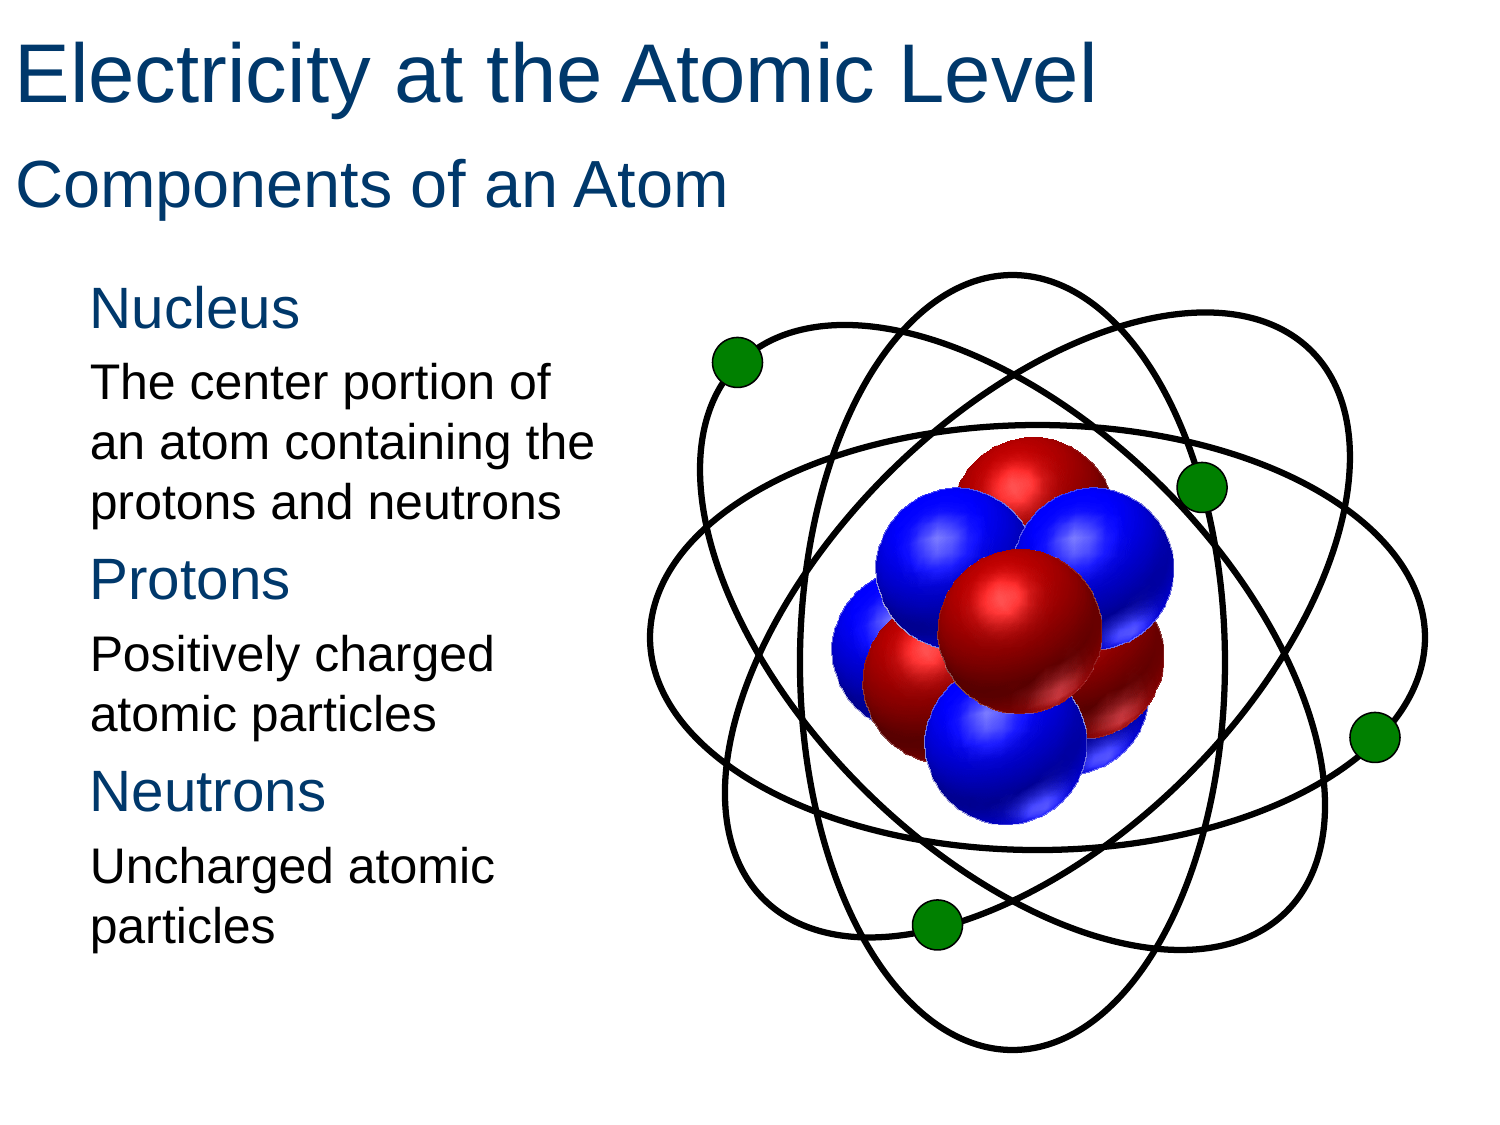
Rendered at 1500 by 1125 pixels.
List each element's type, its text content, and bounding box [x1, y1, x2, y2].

text_box [700, 324, 1326, 950]
text_box [863, 902, 1156, 1051]
text_box [1177, 462, 1228, 513]
text_box Nucleus The center portion of an atom containing the protons and neutrons Protons Positively charged atomic particles Neutrons Uncharged atomic particles [74, 262, 632, 1015]
text_box [1285, 508, 1426, 781]
title Components of an Atom [0, 138, 775, 238]
text_box [1015, 312, 1350, 653]
text_box [902, 275, 1118, 374]
text_box Electricity at the Atomic Level [0, 0, 1263, 138]
text_box [724, 656, 1012, 938]
picture [831, 437, 1175, 826]
text_box [650, 527, 758, 764]
text_box [1350, 712, 1401, 763]
text_box [712, 337, 763, 388]
text_box [912, 899, 963, 950]
